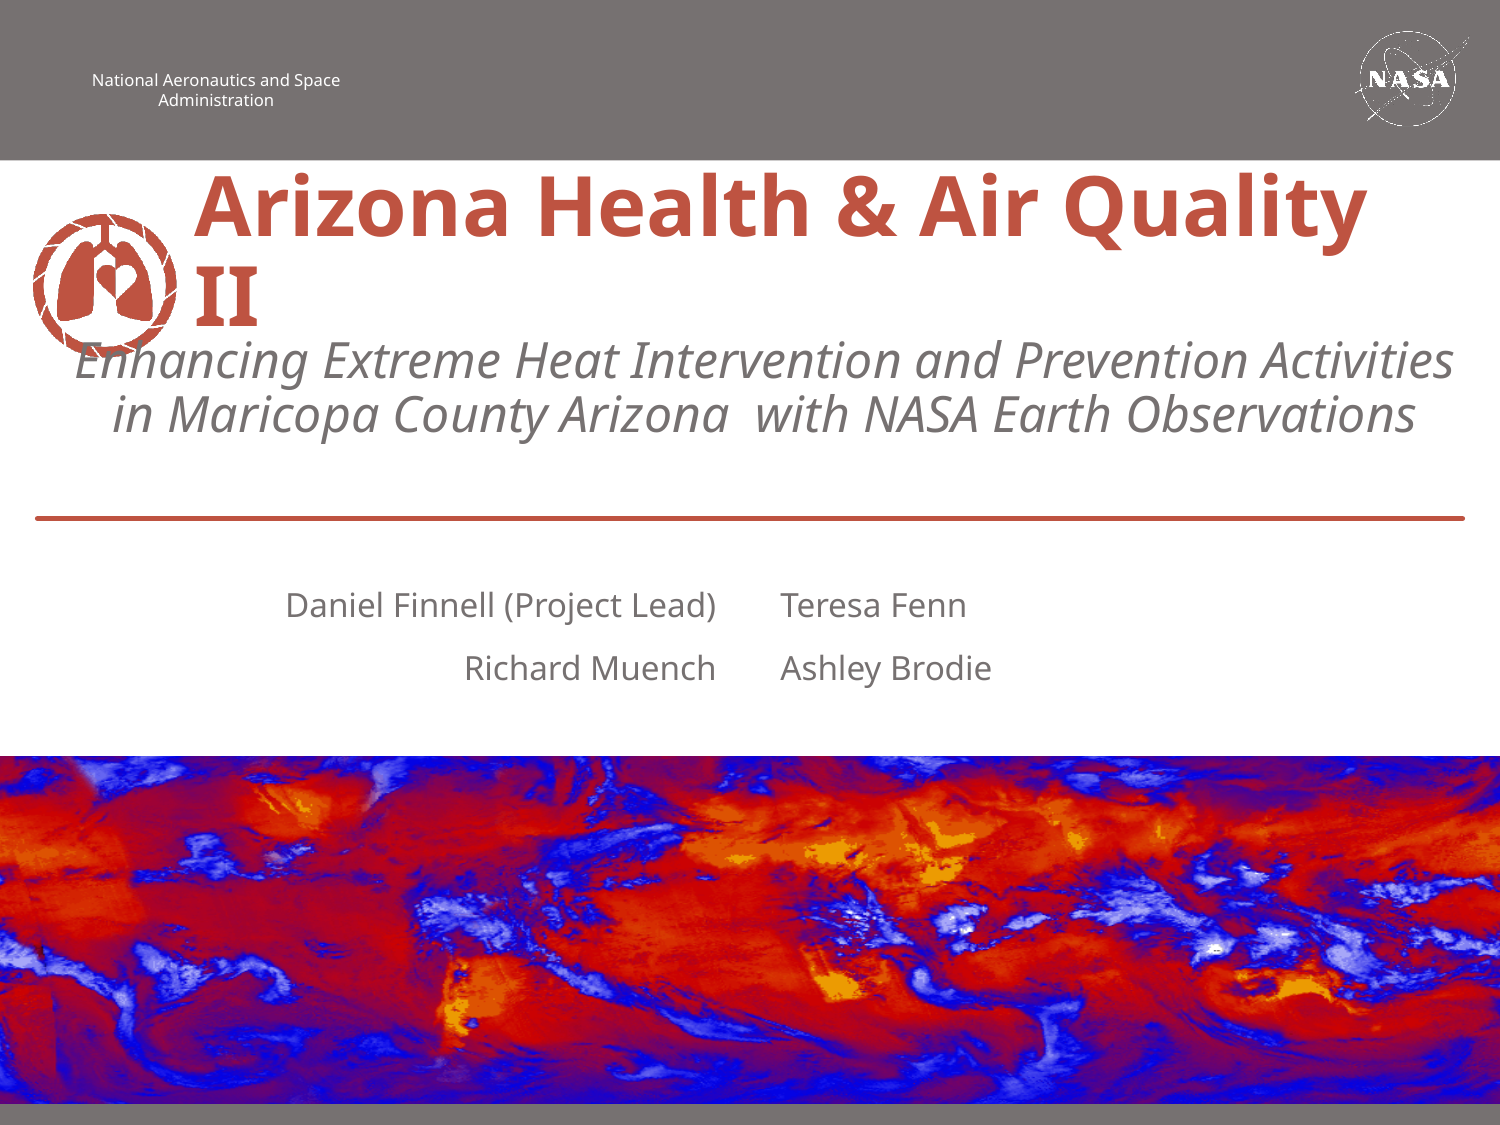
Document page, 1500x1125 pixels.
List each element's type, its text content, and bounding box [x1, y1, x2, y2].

picture [1332, 0, 1487, 170]
text_box Richard Muench [37, 640, 732, 693]
picture [29, 210, 179, 361]
text_box Ashley Brodie [765, 640, 1463, 693]
picture [0, 756, 1500, 1104]
list Enhancing Extreme Heat Intervention and Prevention Activities in Maricopa County Arizona with NASA Earth Observations [53, 328, 1478, 450]
text_box Daniel Finnell (Project Lead) [37, 576, 732, 630]
list Arizona Health & Air Quality II [179, 180, 1463, 328]
text_box Teresa Fenn [765, 576, 1463, 630]
